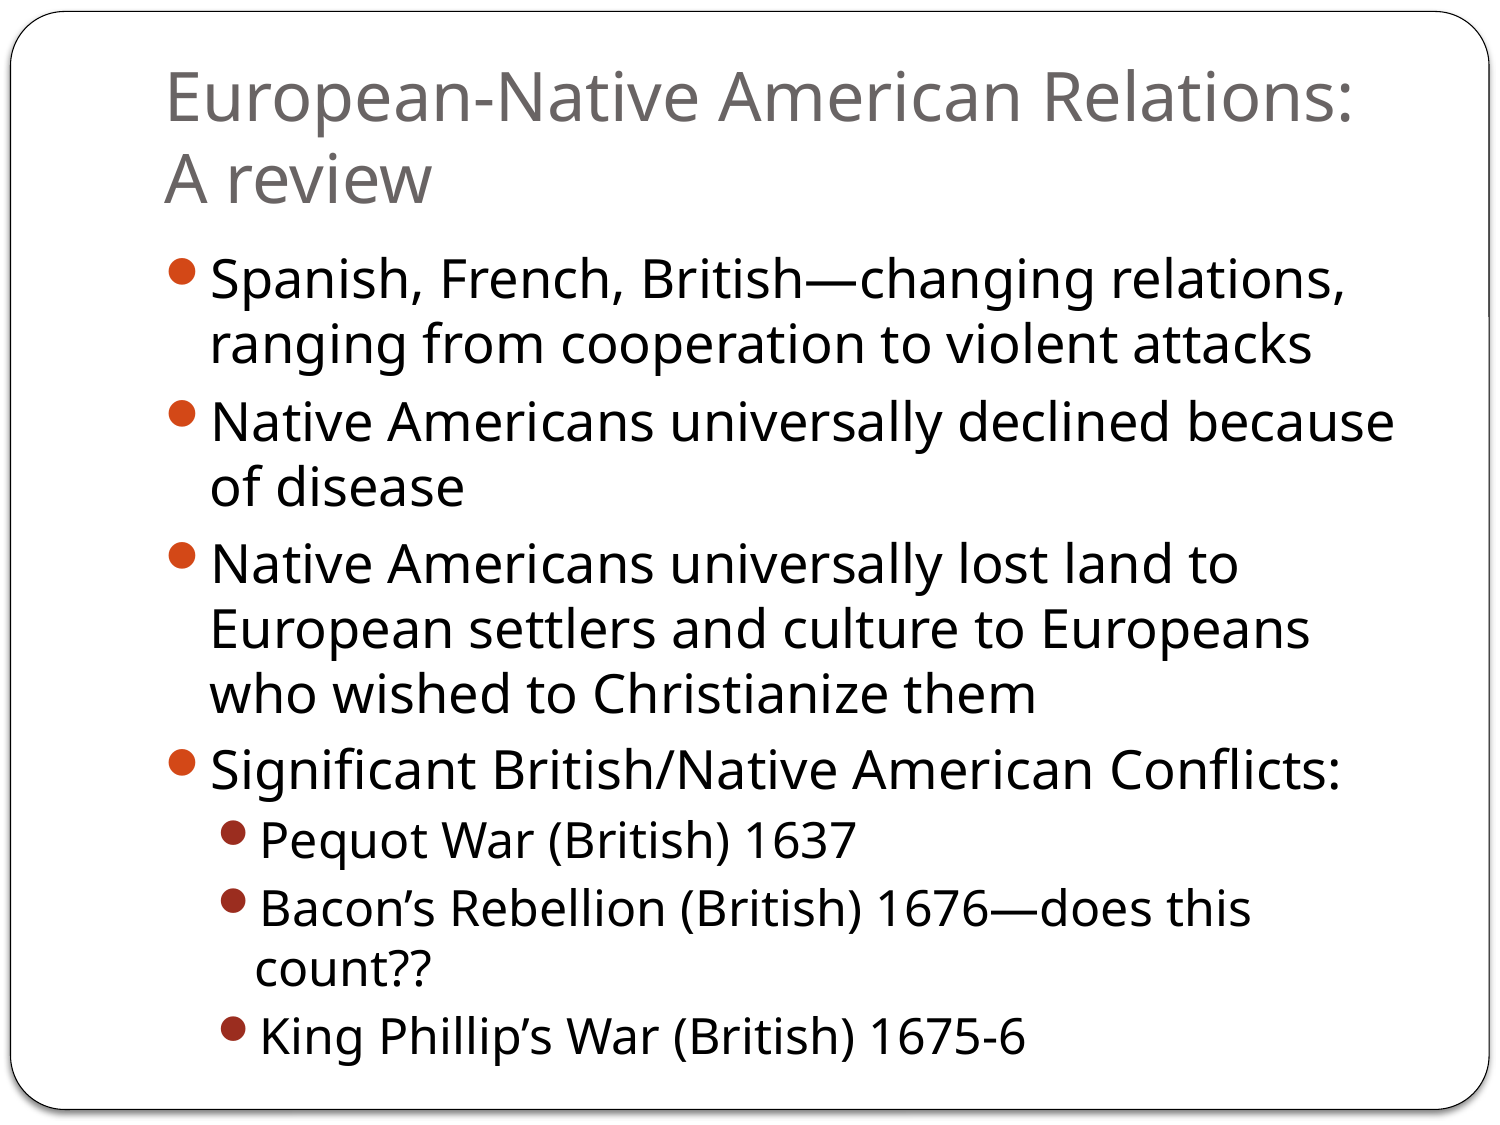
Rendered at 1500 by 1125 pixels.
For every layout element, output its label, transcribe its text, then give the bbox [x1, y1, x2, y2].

list Spanish, French, British—changing relations, ranging from cooperation to violent attacks Native Americans universally declined because of disease Native Americans universally lost land to European settlers and culture to Europeans who wished to Christianize them Significant British/Native American Conflicts: Pequot War (British) 1637 Bacon’s Rebellion (British) 1676—does this count?? King Phillip’s War (British) 1675-6 [150, 237, 1425, 988]
title European-Native American Relations: A review [150, 45, 1425, 233]
